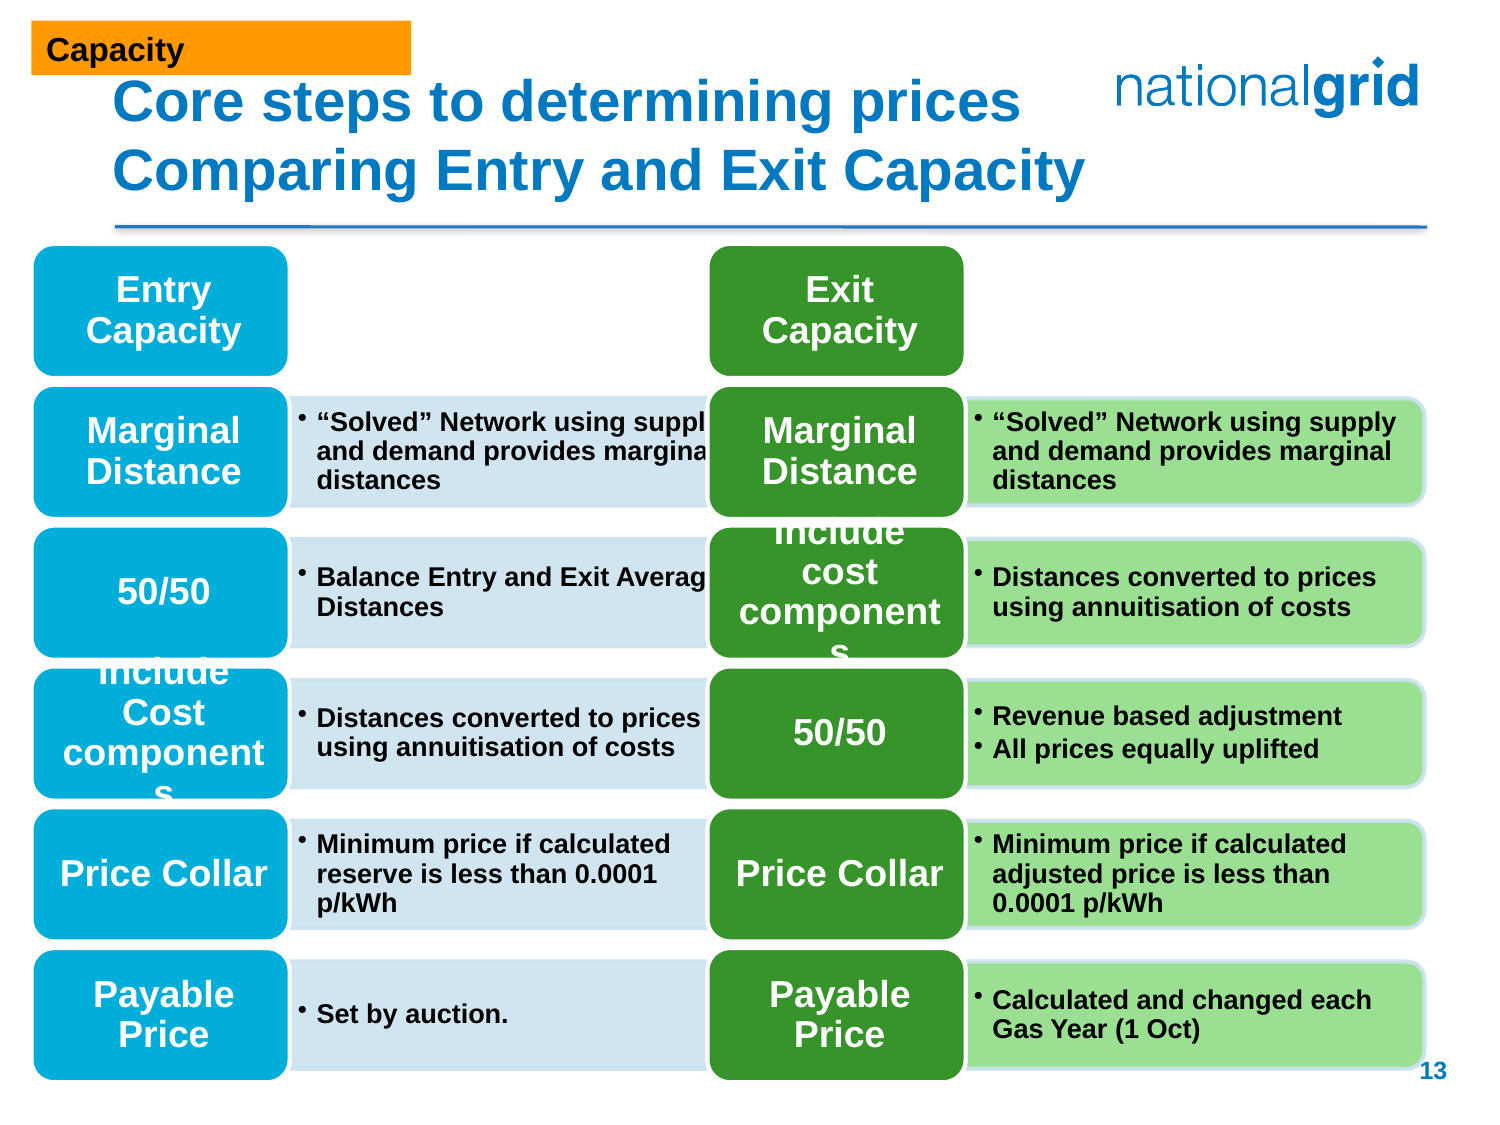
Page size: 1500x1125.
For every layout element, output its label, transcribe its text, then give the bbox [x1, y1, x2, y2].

title Core steps to determining prices Comparing Entry and Exit Capacity [97, 53, 1425, 211]
slide_number 13 [1112, 1046, 1463, 1107]
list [707, 243, 1425, 1083]
text_box Capacity [31, 20, 412, 76]
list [31, 243, 706, 1083]
